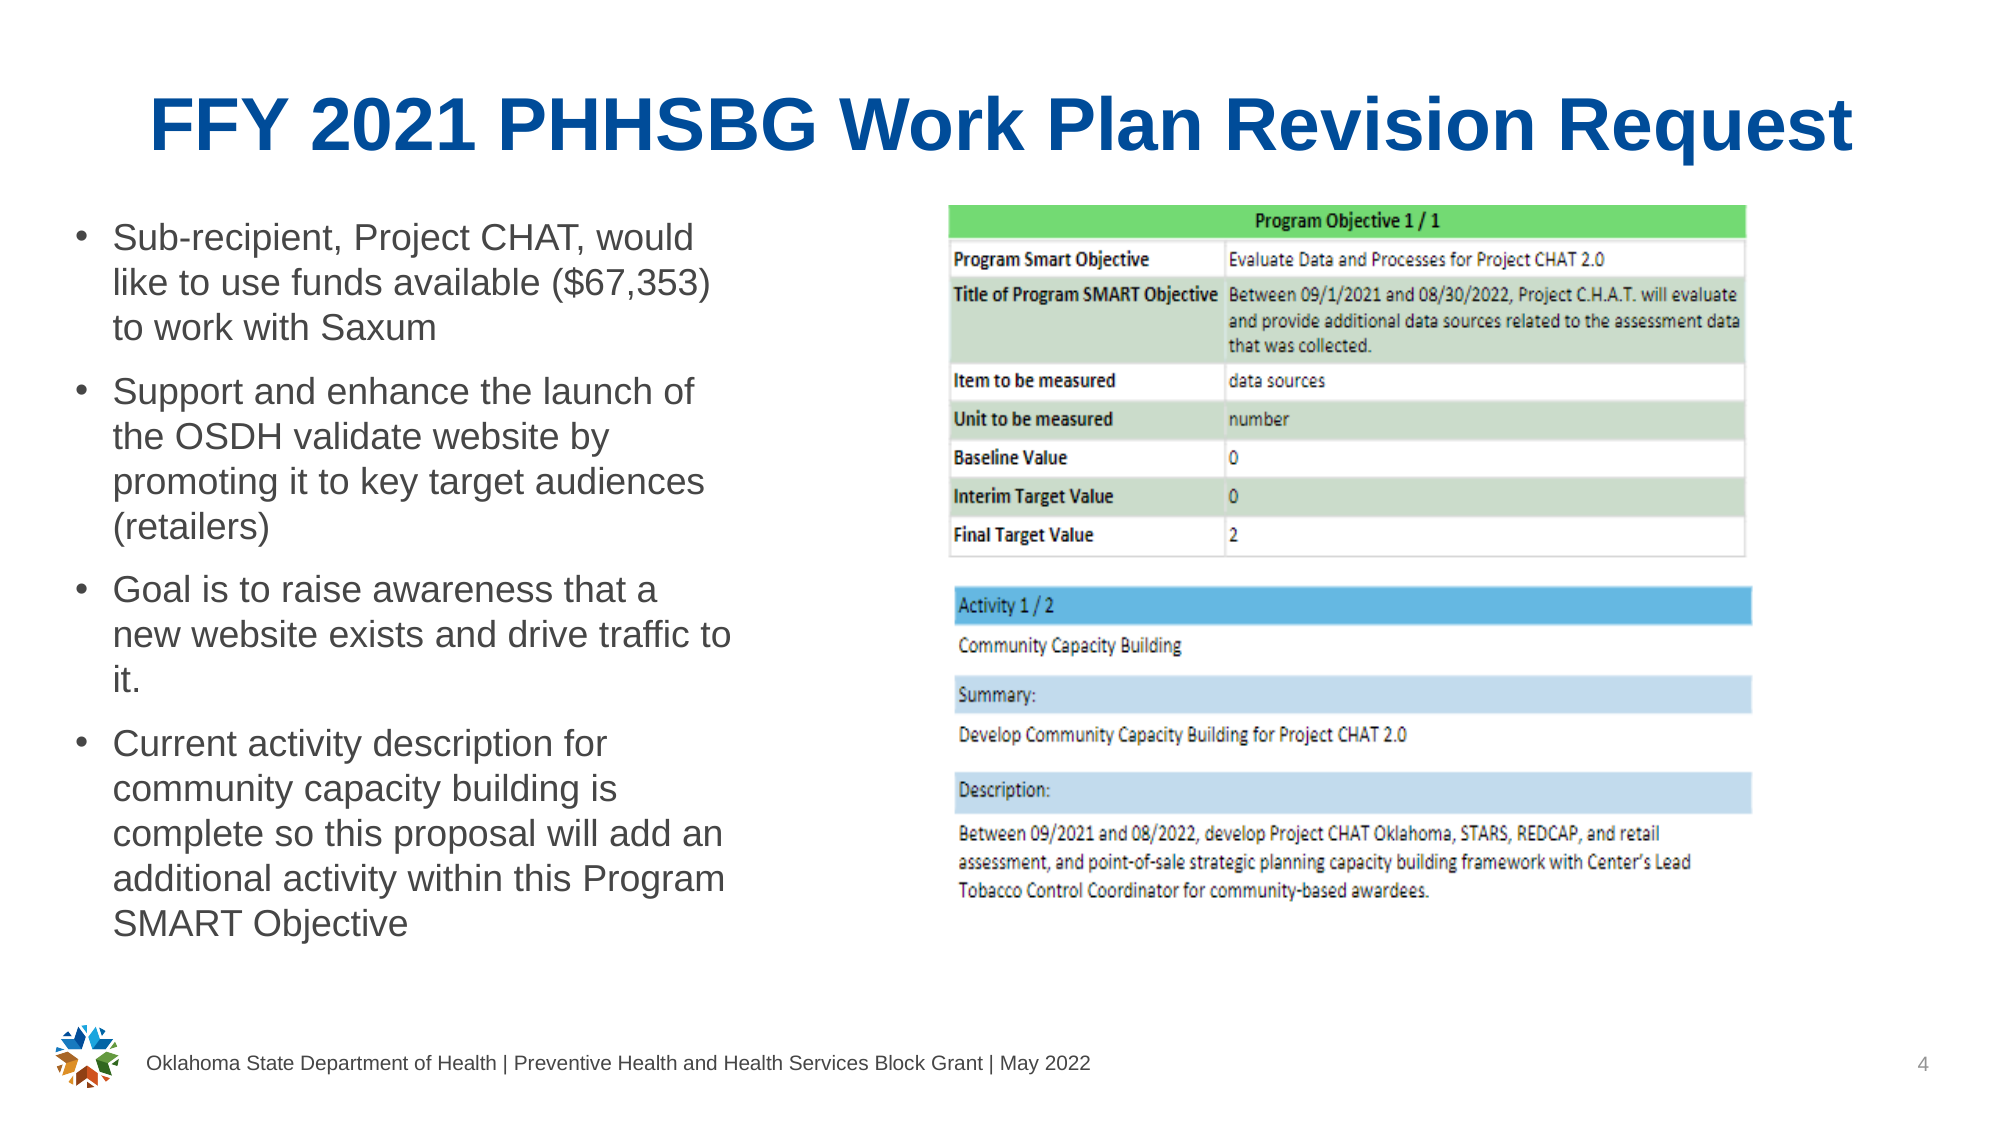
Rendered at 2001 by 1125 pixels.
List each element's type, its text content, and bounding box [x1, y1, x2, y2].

slide_number 4 [1494, 1046, 1945, 1079]
list Sub-recipient, Project CHAT, would like to use funds available ($67,353) to work with Saxum Support and enhance the launch of the OSDH validate website by promoting it to key target audiences (retailers) Goal is to raise awareness that a new website exists and drive traffic to it. Current activity description for community capacity building is complete so this proposal will add an additional activity within this Program SMART Objective [75, 205, 748, 501]
picture [944, 205, 1752, 563]
title FFY 2021 PHHSBG Work Plan Revision Request [75, 68, 1945, 206]
picture [944, 575, 1767, 953]
picture [55, 1025, 119, 1088]
footer Oklahoma State Department of Health | Preventive Health and Health Services Block Grant | May 2022 [146, 1045, 1482, 1078]
